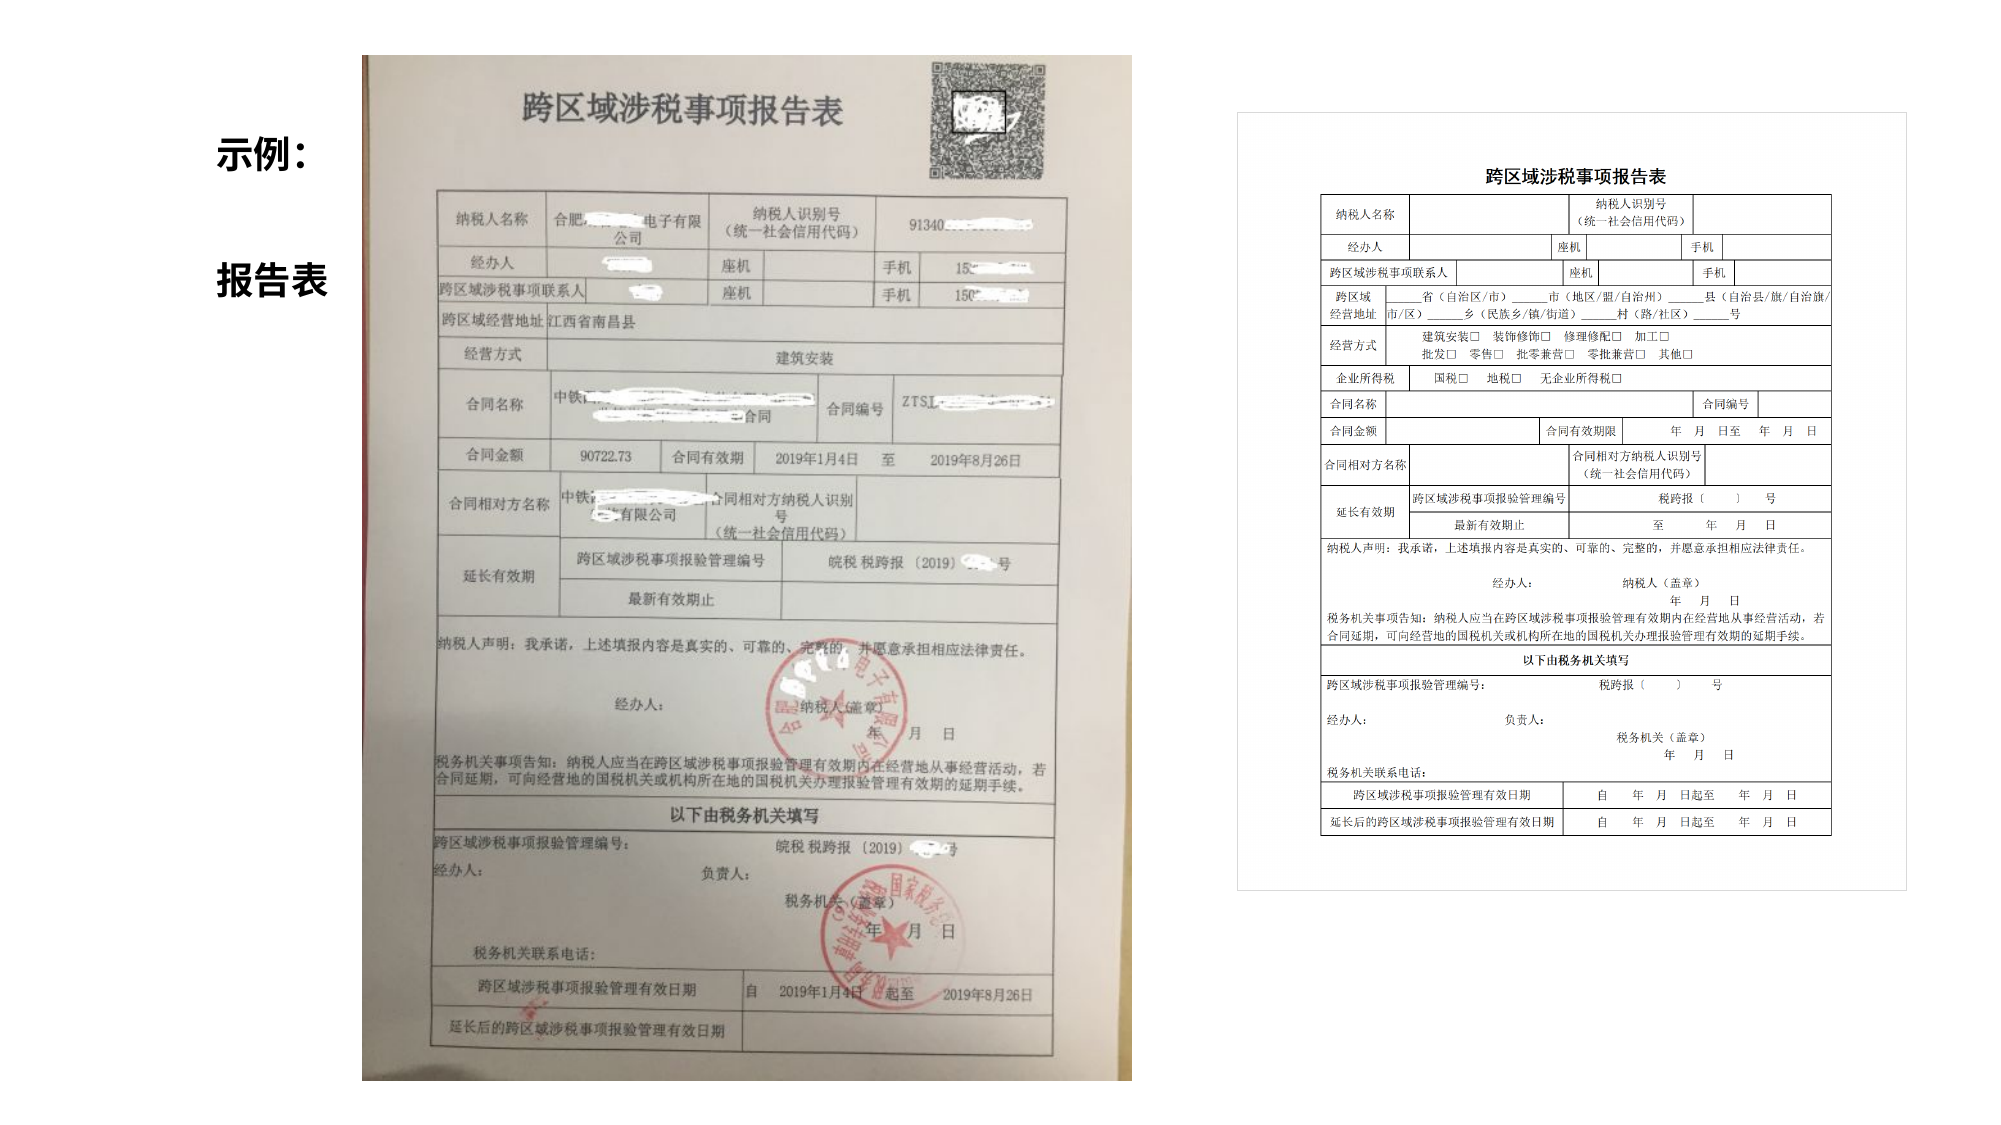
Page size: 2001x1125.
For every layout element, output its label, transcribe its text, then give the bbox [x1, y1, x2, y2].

text_box 示例： [201, 123, 362, 184]
text_box 报告表 [201, 249, 362, 305]
picture [1237, 112, 1907, 891]
picture [362, 55, 1132, 1081]
